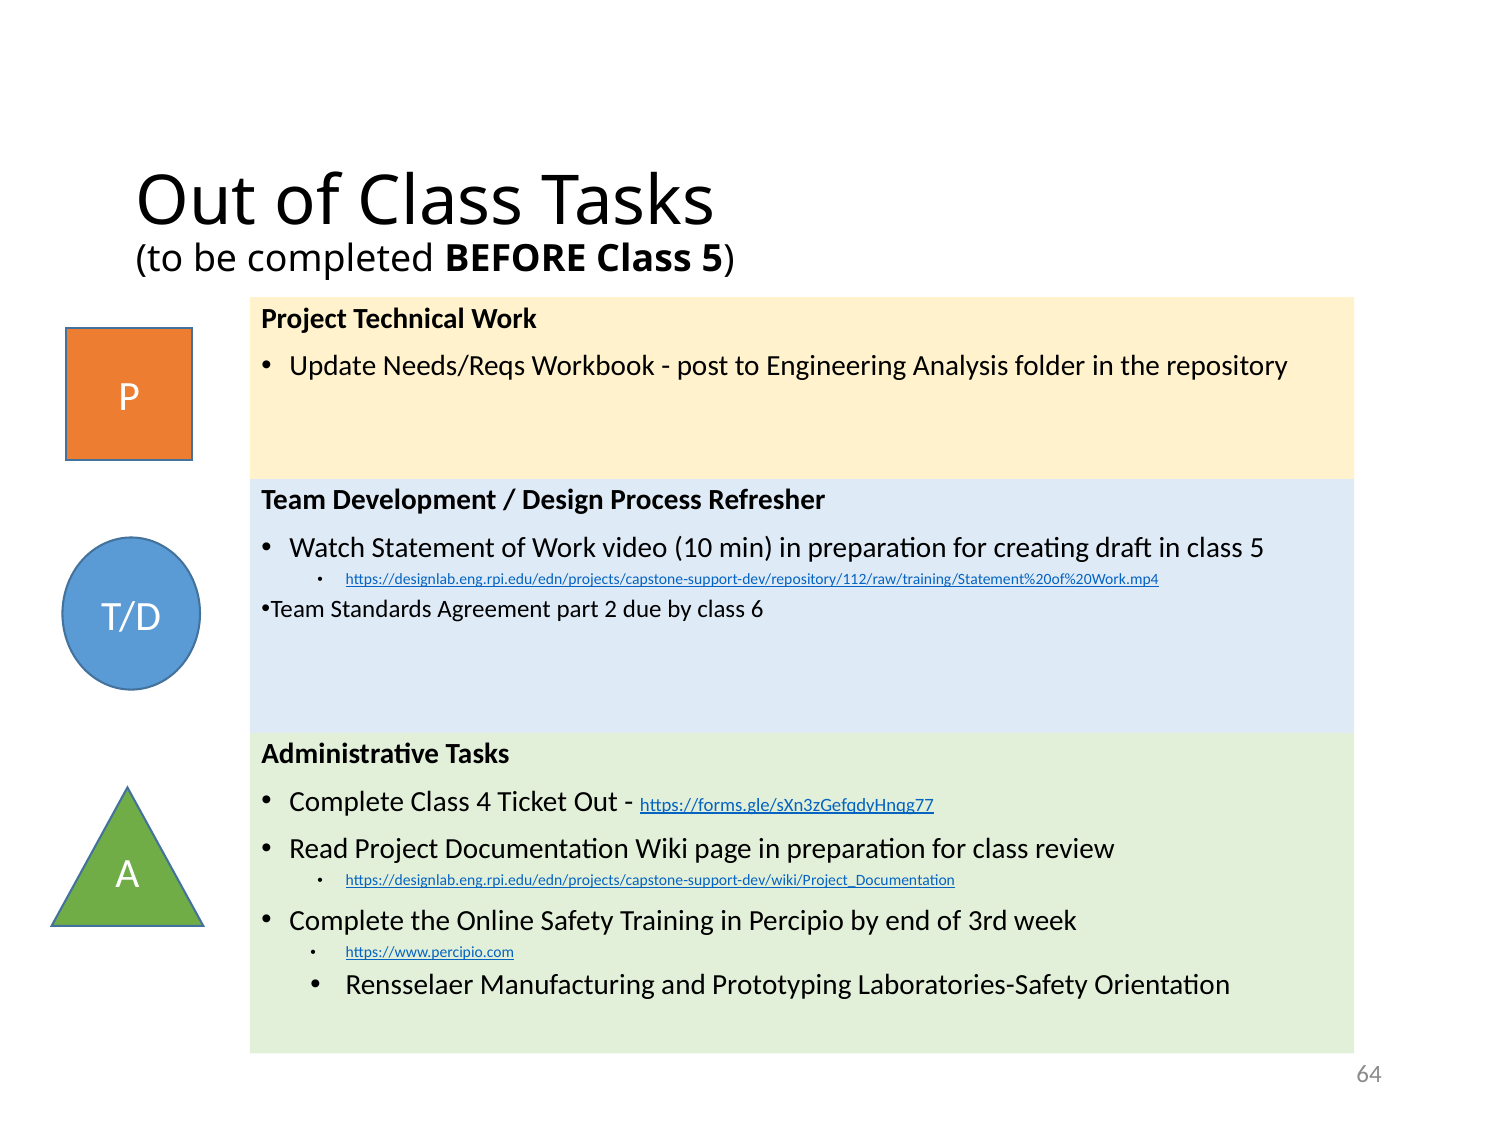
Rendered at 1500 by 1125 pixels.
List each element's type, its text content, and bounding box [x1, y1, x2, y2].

text_box P [65, 327, 193, 461]
text_box Team Development / Design Process Refresher Watch Statement of Work video (10 min) in preparation for creating draft in class 5 https://designlab.eng.rpi.edu/edn/projects/capstone-support-dev/repository/112/raw/training/Statement%20of%20Work.mp4 Team Standards Agreement part 2 due by class 6 [249, 479, 1355, 732]
text_box Administrative Tasks Complete Class 4 Ticket Out - https://forms.gle/sXn3zGefqdyHnqg77 Read Project Documentation Wiki page in preparation for class review https://designlab.eng.rpi.edu/edn/projects/capstone-support-dev/wiki/Project_Documentation Complete the Online Safety Training in Percipio by end of 3rd week https://www.percipio.com Rensselaer Manufacturing and Prototyping Laboratories-Safety Orientation [249, 732, 1355, 1054]
slide_number 64 [1059, 1042, 1397, 1103]
title Out of Class Tasks (to be completed BEFORE Class 5) [120, 150, 1415, 295]
text_box Project Technical Work Update Needs/Reqs Workbook - post to Engineering Analysis folder in the repository [249, 297, 1355, 479]
text_box A [49, 785, 206, 927]
text_box T/D [61, 536, 202, 691]
